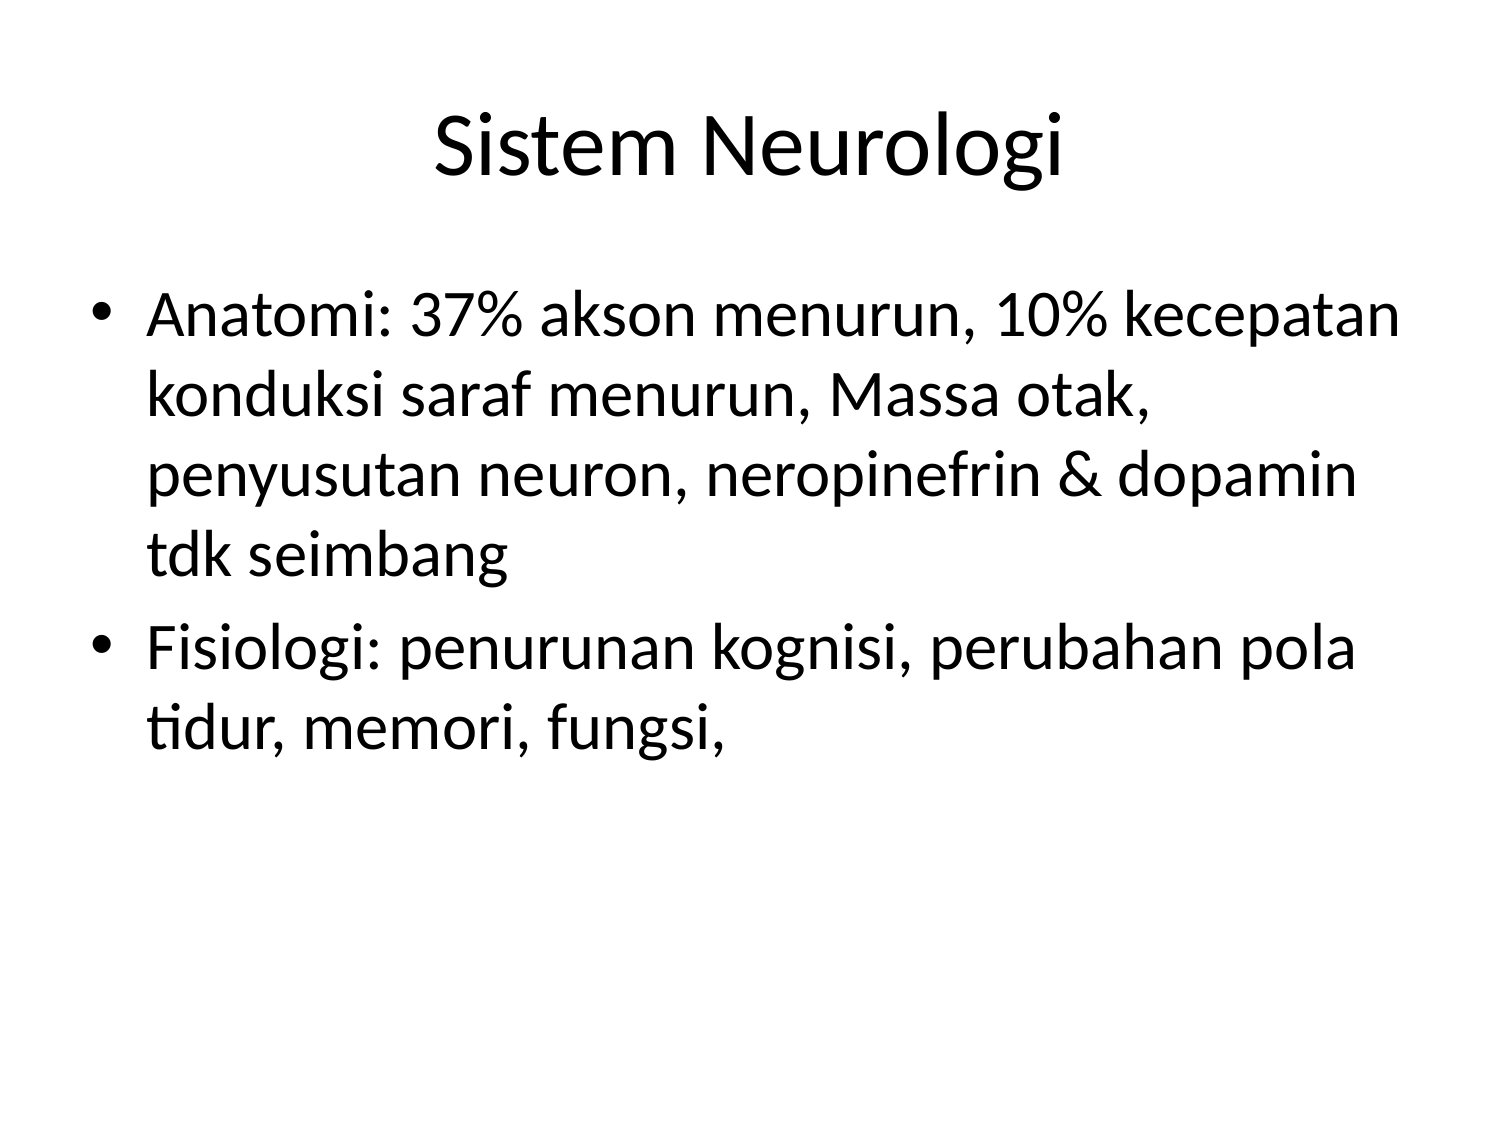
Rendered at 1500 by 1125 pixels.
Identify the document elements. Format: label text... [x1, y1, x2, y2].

title Sistem Neurologi [75, 45, 1425, 233]
list Anatomi: 37% akson menurun, 10% kecepatan konduksi saraf menurun, Massa otak, penyusutan neuron, neropinefrin & dopamin tdk seimbang Fisiologi: penurunan kognisi, perubahan pola tidur, memori, fungsi, [75, 262, 1425, 1005]
